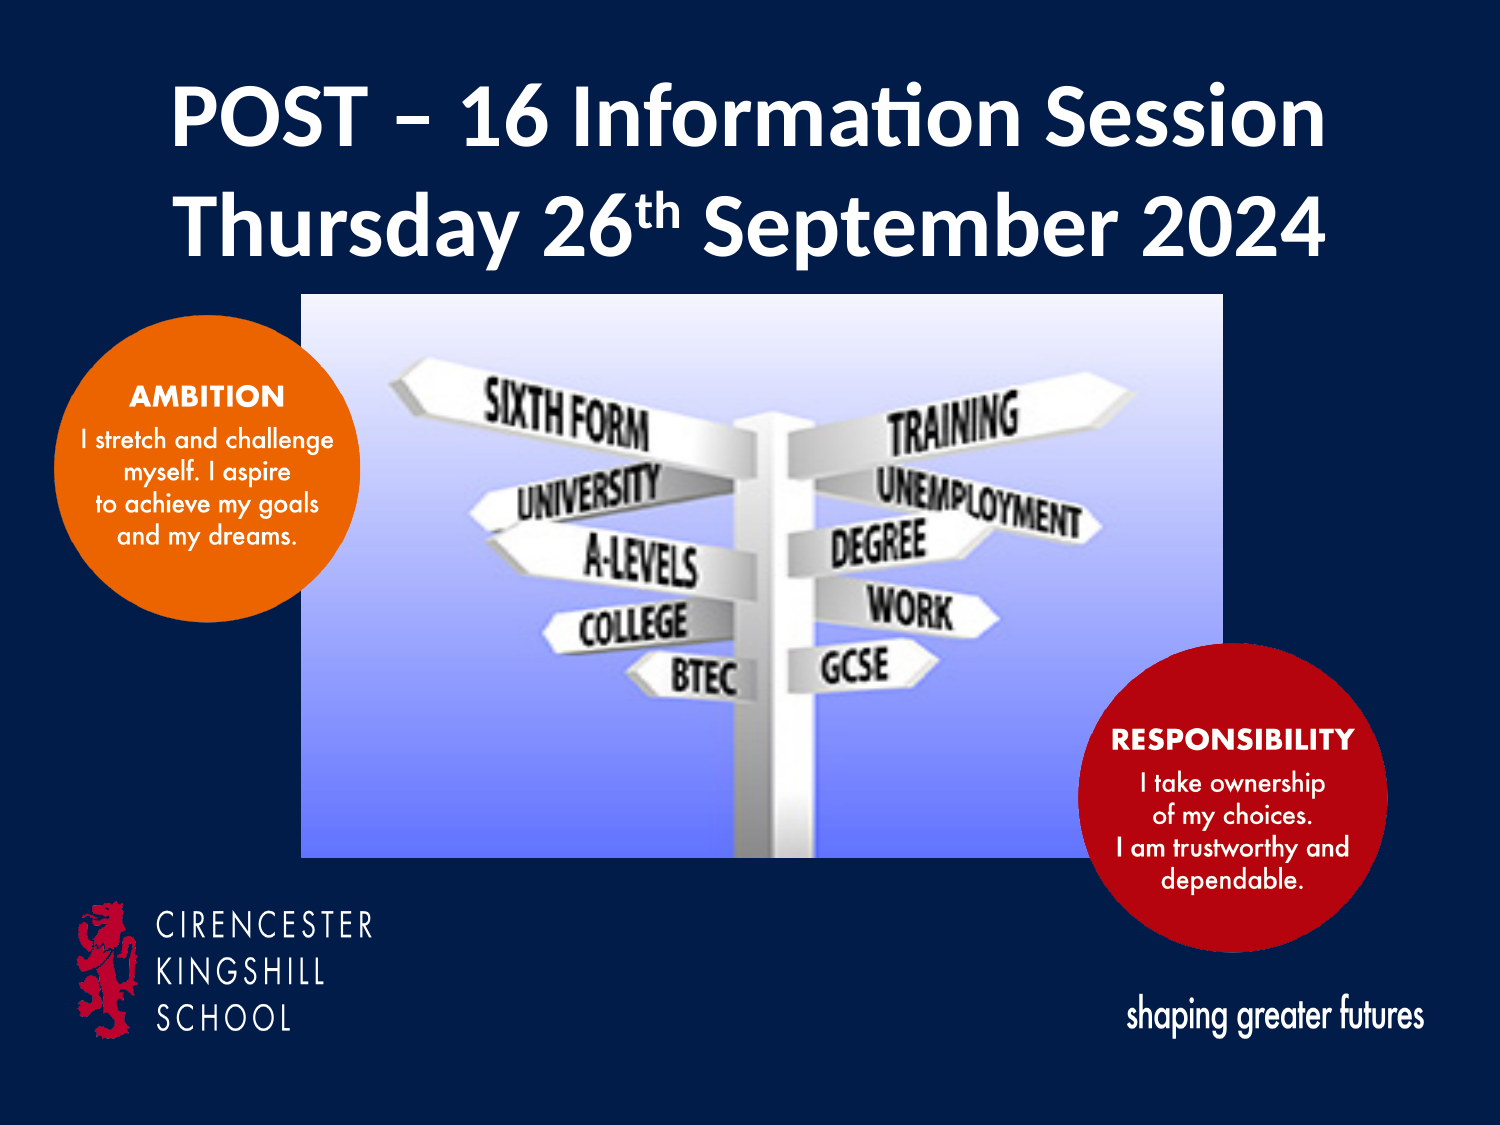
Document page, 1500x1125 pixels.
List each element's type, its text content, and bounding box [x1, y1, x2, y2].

title POST – 16 Information Session Thursday 26th September 2024 [112, 19, 1388, 200]
picture [1125, 989, 1425, 1043]
picture [75, 897, 375, 1043]
picture [52, 294, 1388, 953]
